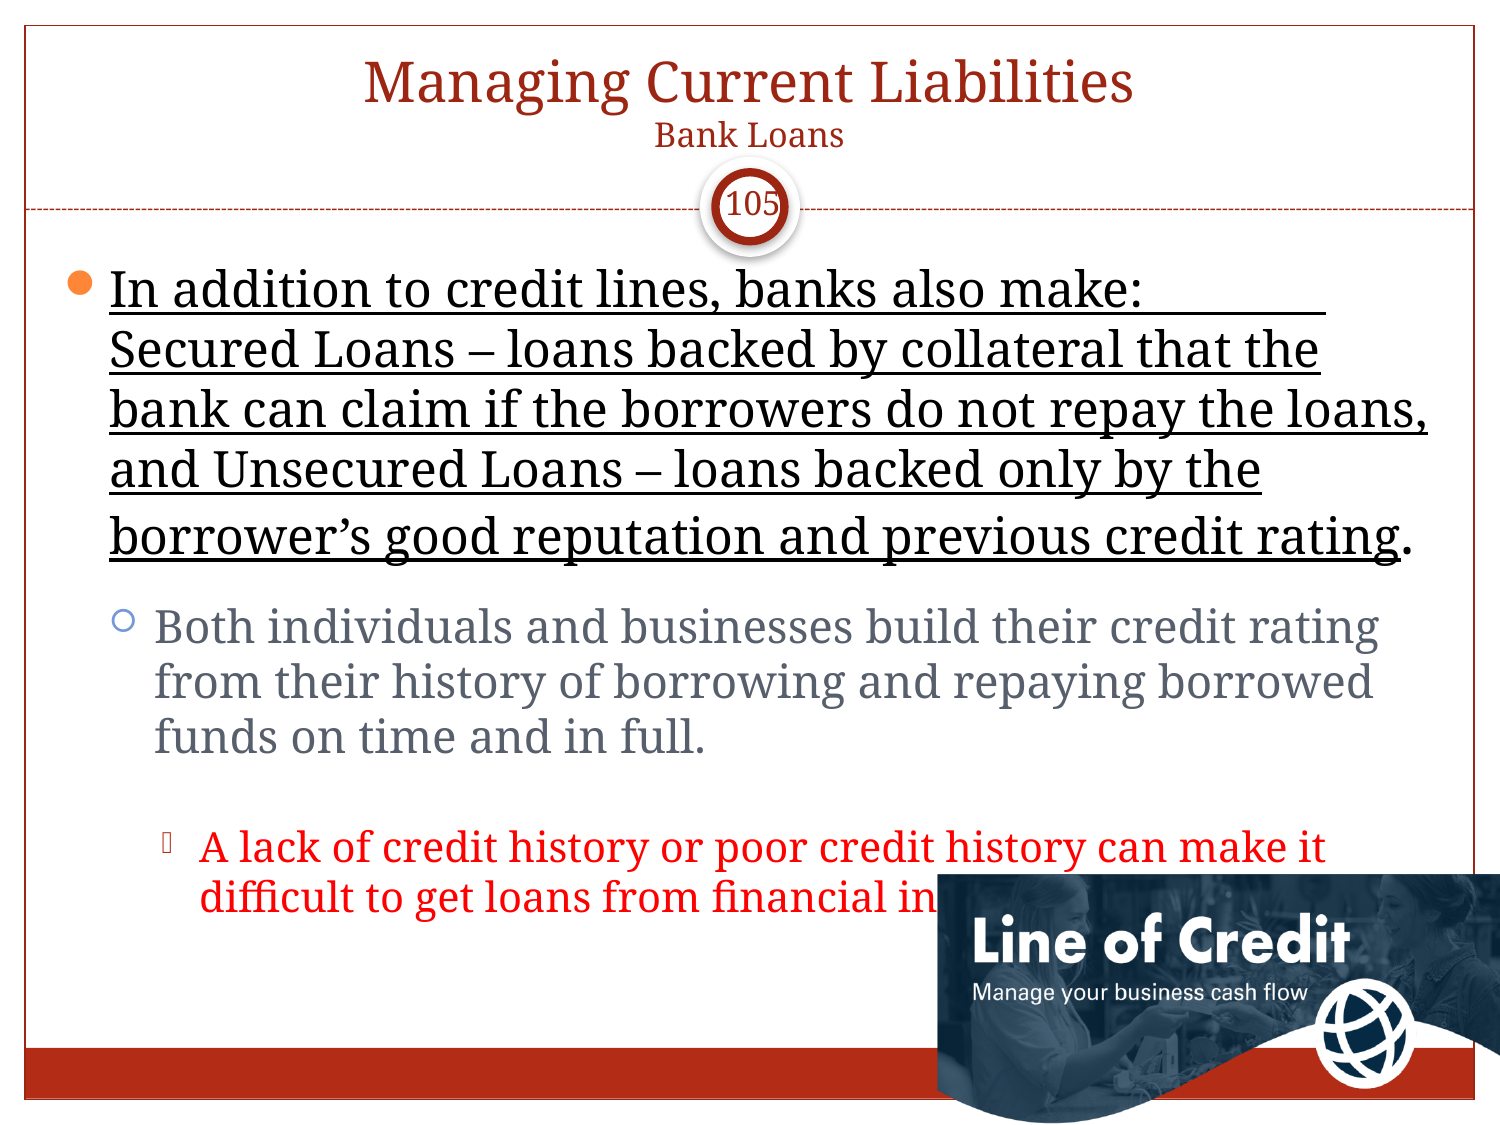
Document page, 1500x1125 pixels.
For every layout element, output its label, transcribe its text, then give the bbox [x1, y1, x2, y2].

title Managing Current Liabilities Bank Loans [49, 37, 1450, 162]
picture [937, 874, 1500, 1125]
slide_number 105 [715, 168, 791, 241]
list In addition to credit lines, banks also make: Secured Loans – loans backed by collateral that the bank can claim if the borrowers do not repay the loans, and Unsecured Loans – loans backed only by the borrower’s good reputation and previous credit rating. Both individuals and businesses build their credit rating from their history of borrowing and repaying borrowed funds on time and in full. A lack of credit history or poor credit history can make it difficult to get loans from financial institutions. [49, 250, 1445, 1001]
